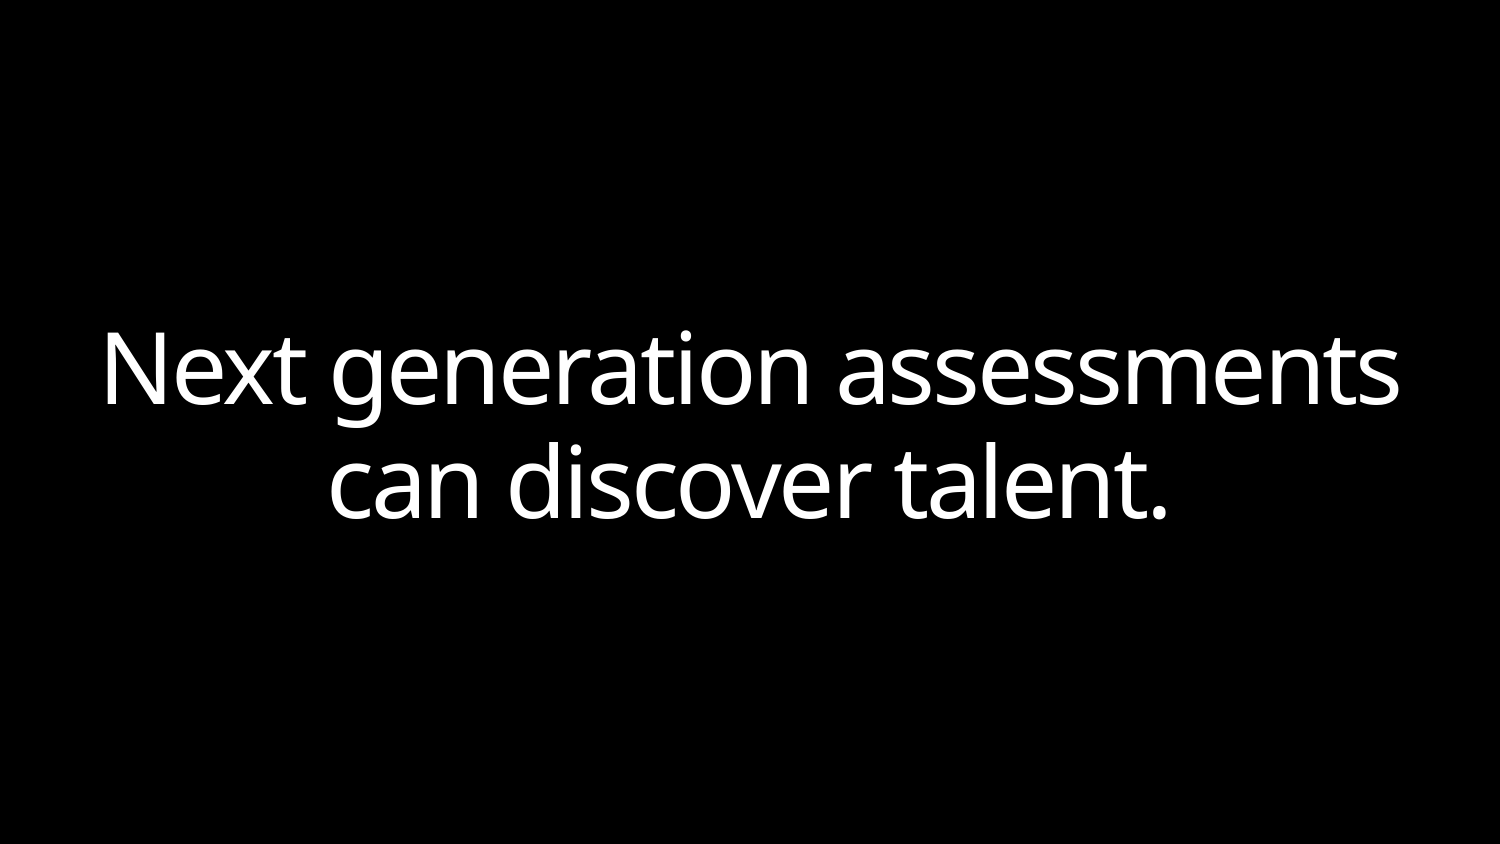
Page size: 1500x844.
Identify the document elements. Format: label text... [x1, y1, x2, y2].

title Next generation assessments can discover talent. [75, 109, 1425, 744]
